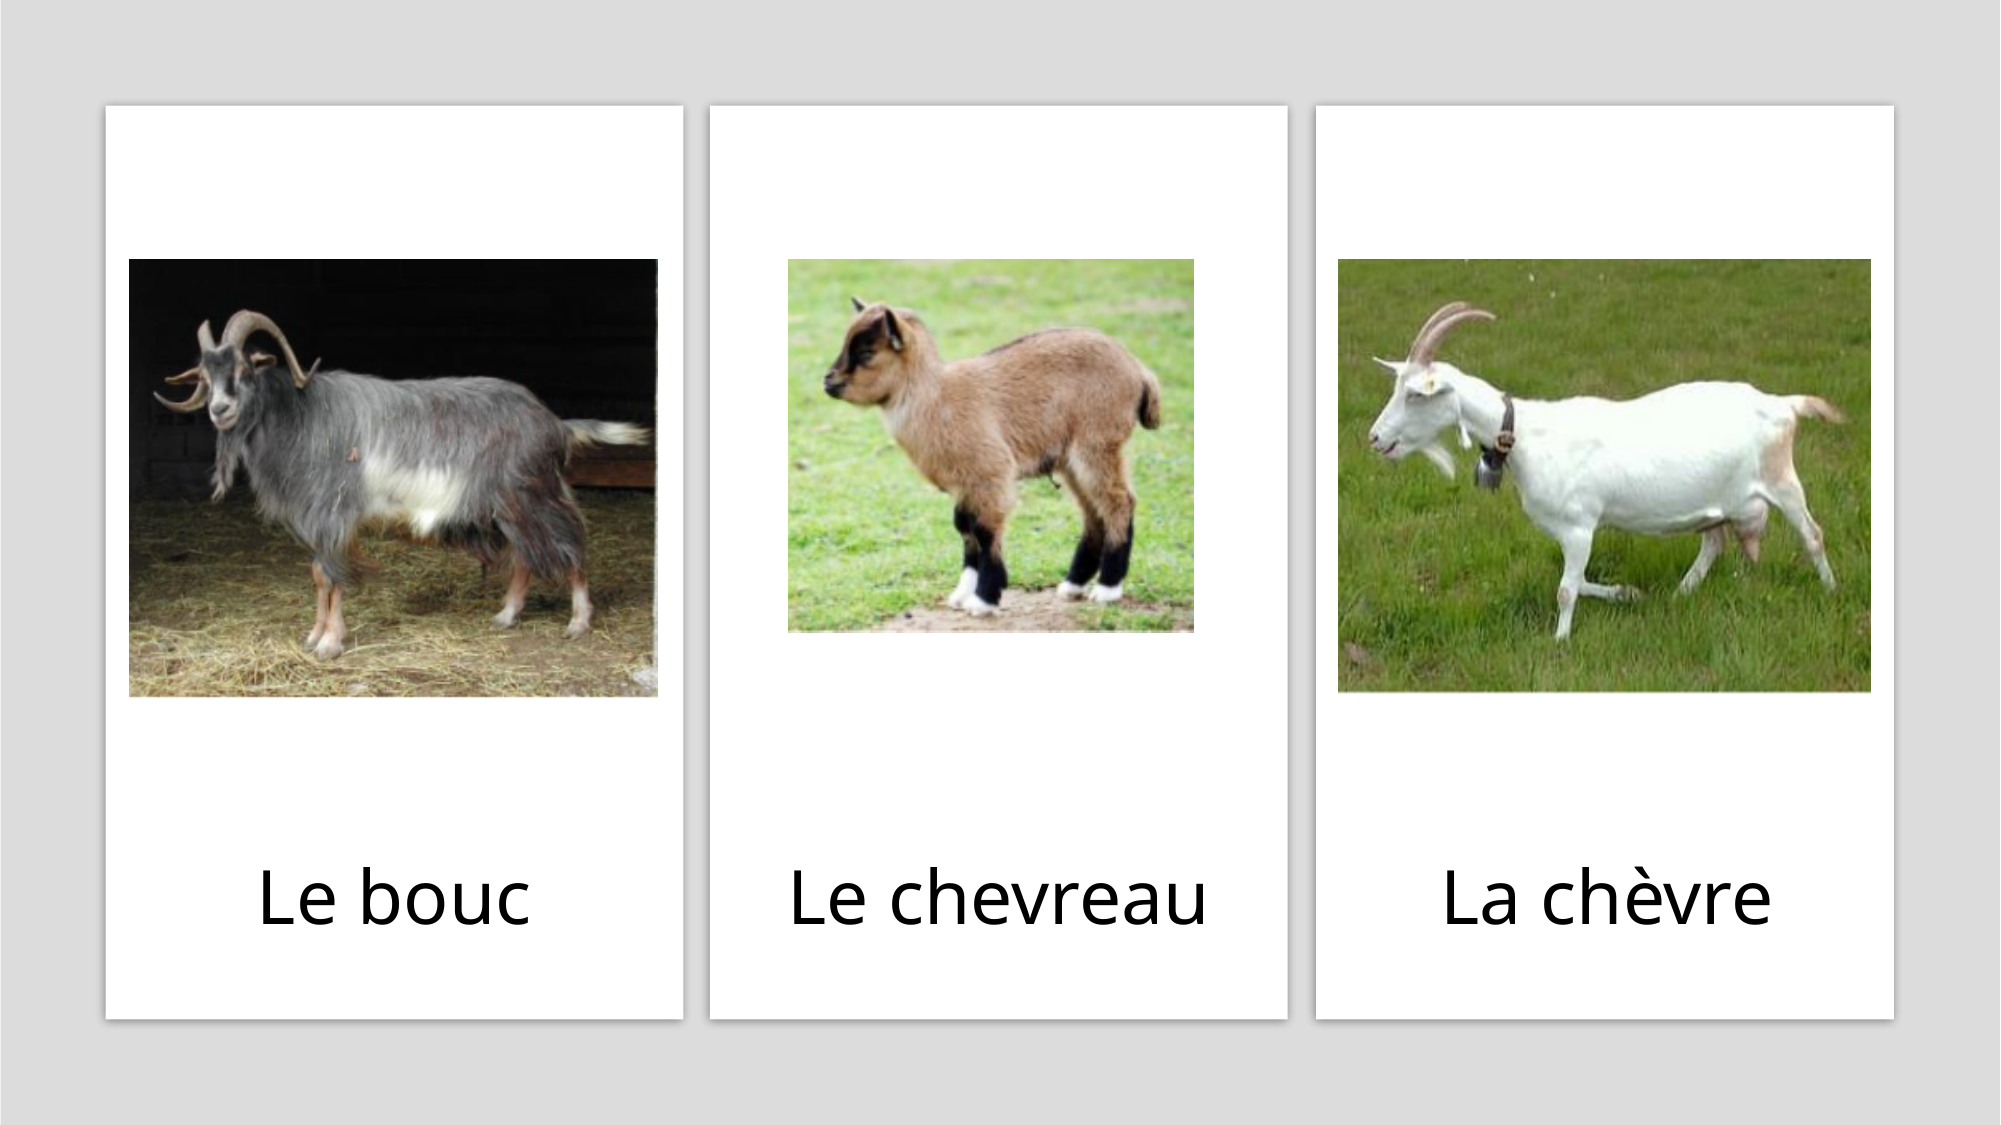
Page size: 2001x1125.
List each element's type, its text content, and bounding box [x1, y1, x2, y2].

picture [129, 259, 658, 699]
picture [1338, 259, 1871, 695]
picture [788, 259, 1194, 633]
text_box Le bouc [158, 842, 631, 948]
text_box [1315, 104, 1895, 1020]
text_box Le chevreau [762, 842, 1235, 948]
text_box [0, 0, 2000, 1125]
text_box La chèvre [1370, 842, 1844, 948]
text_box [709, 104, 1289, 1020]
text_box [104, 104, 684, 1020]
